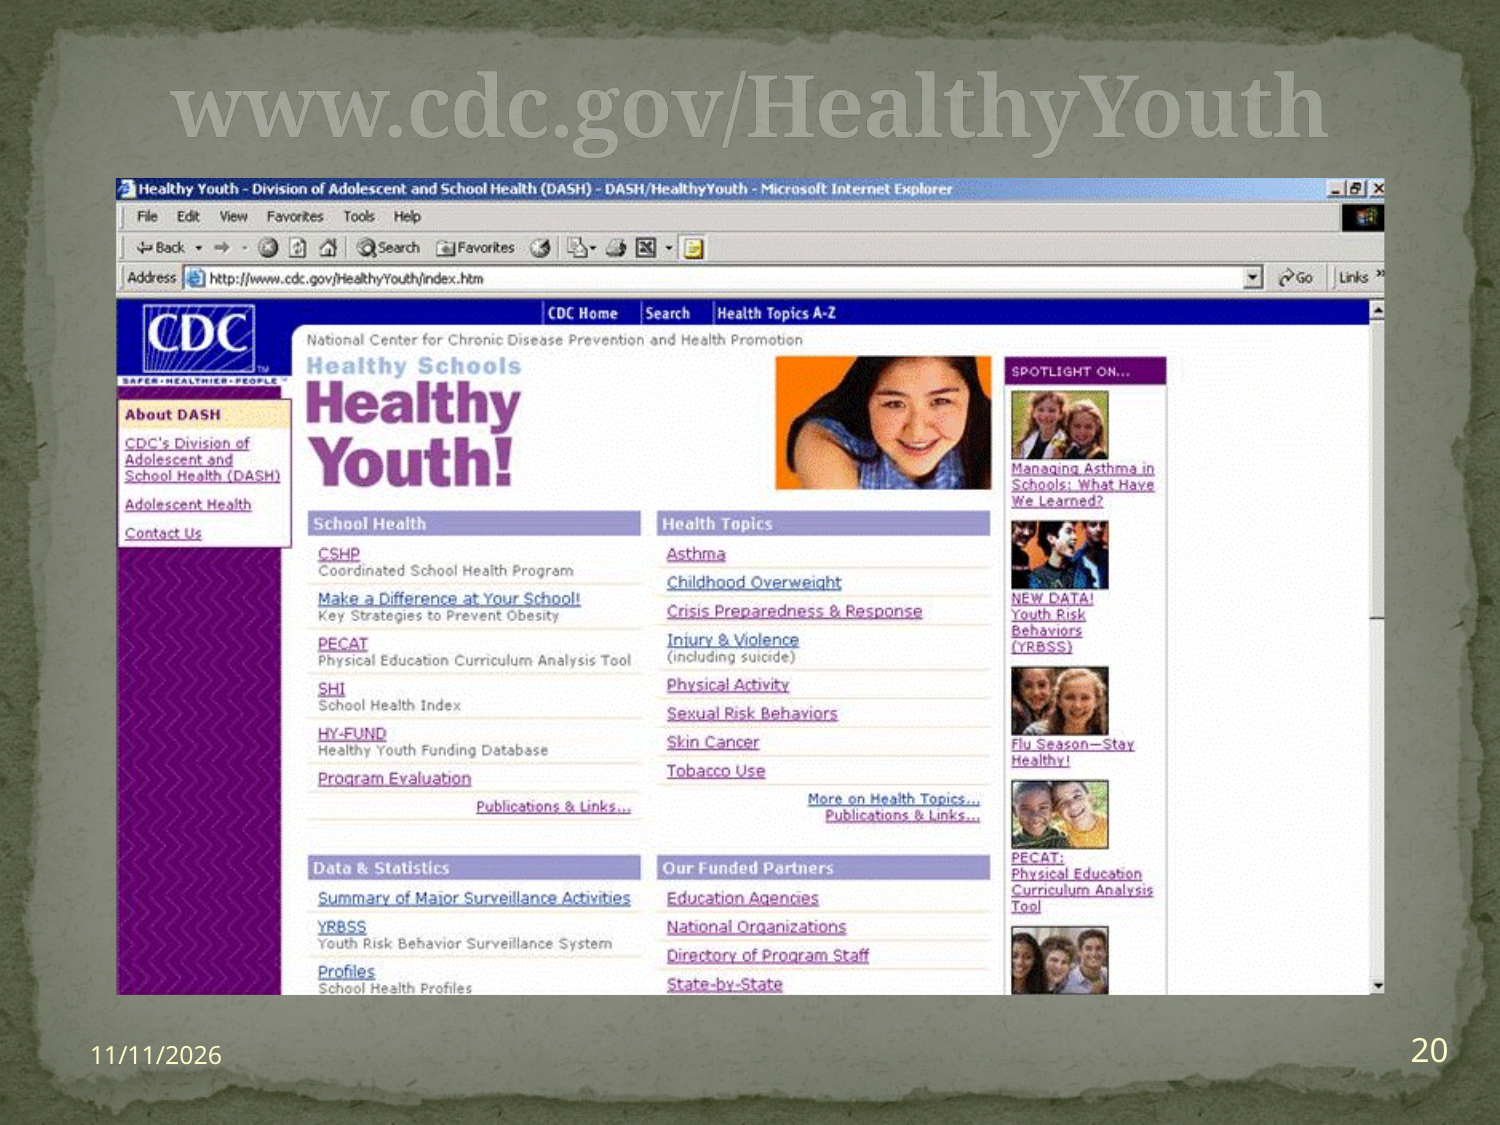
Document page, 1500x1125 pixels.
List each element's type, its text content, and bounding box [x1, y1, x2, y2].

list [115, 177, 1386, 997]
title www.cdc.gov/HealthyYouth [74, 24, 1425, 163]
slide_number 20 [1379, 1014, 1480, 1089]
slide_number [75, 1025, 500, 1088]
